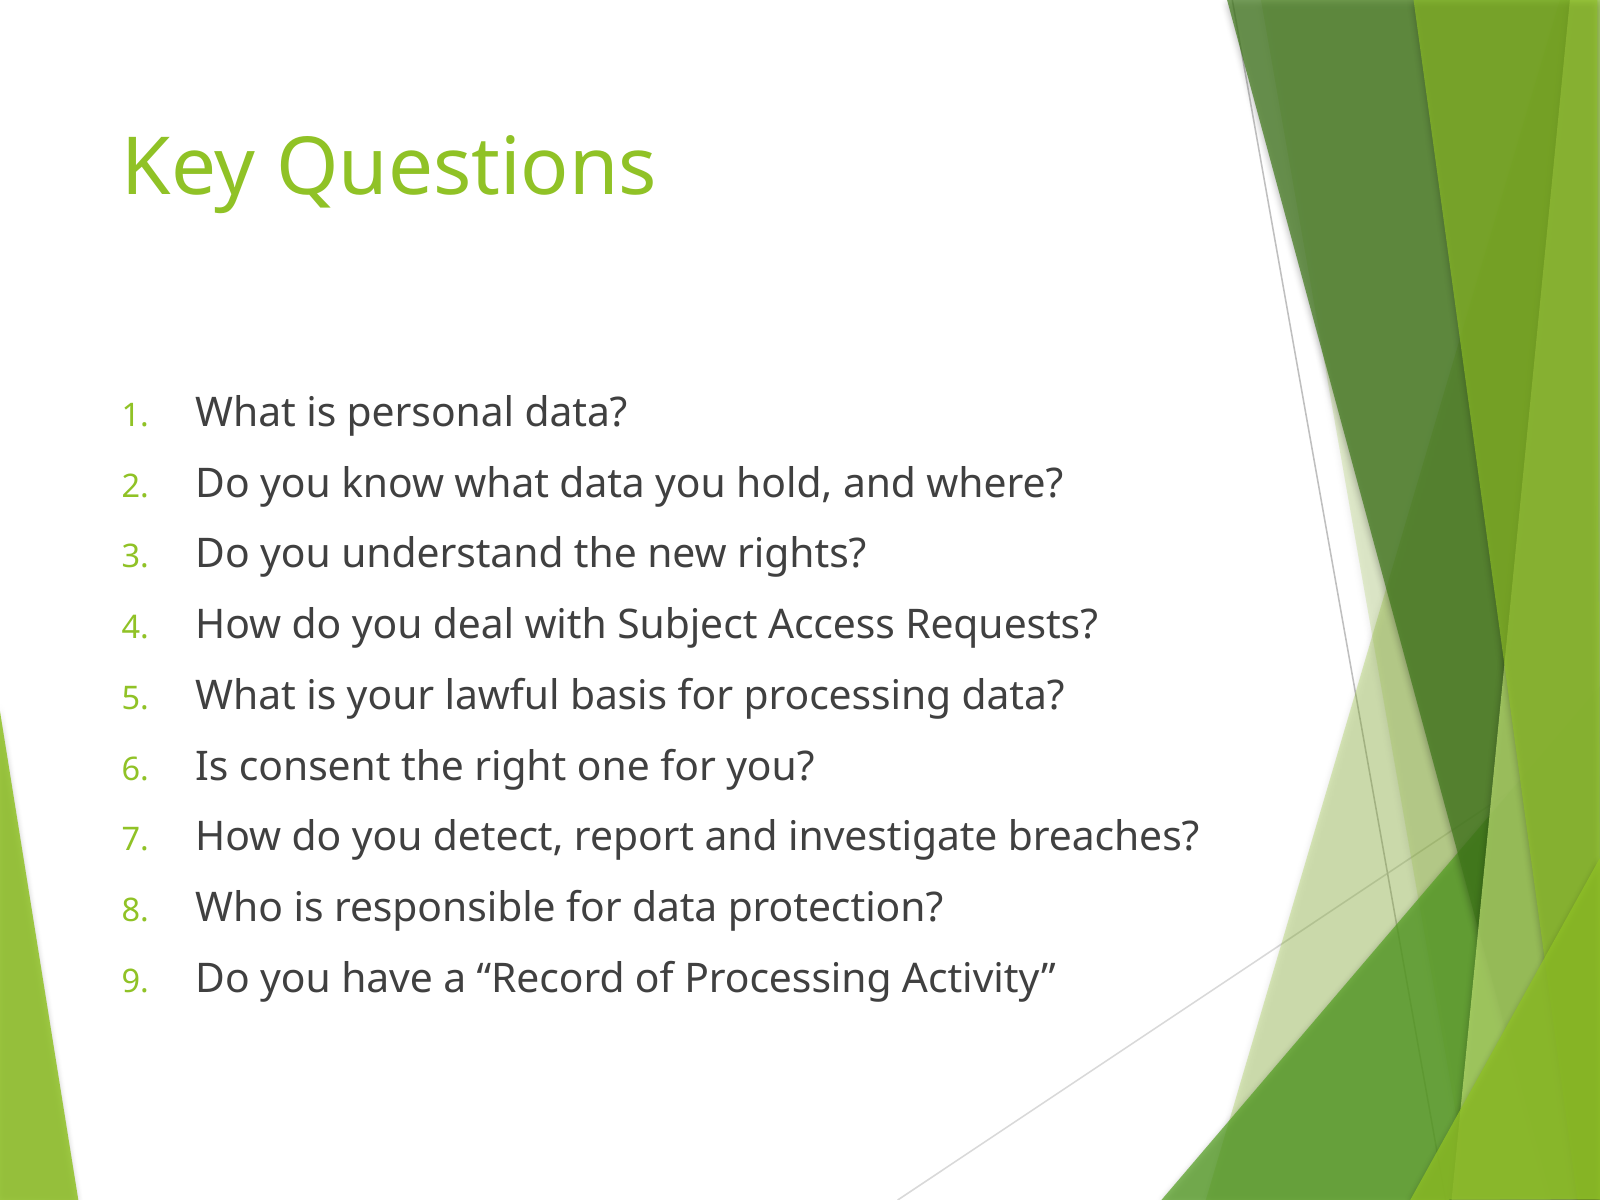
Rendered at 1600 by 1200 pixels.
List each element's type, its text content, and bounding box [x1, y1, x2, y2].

list What is personal data? Do you know what data you hold, and where? Do you understand the new rights? How do you deal with Subject Access Requests? What is your lawful basis for processing data? Is consent the right one for you? How do you detect, report and investigate breaches? Who is responsible for data protection? Do you have a “Record of Processing Activity” [106, 378, 1218, 1058]
title Key Questions [106, 106, 1218, 338]
